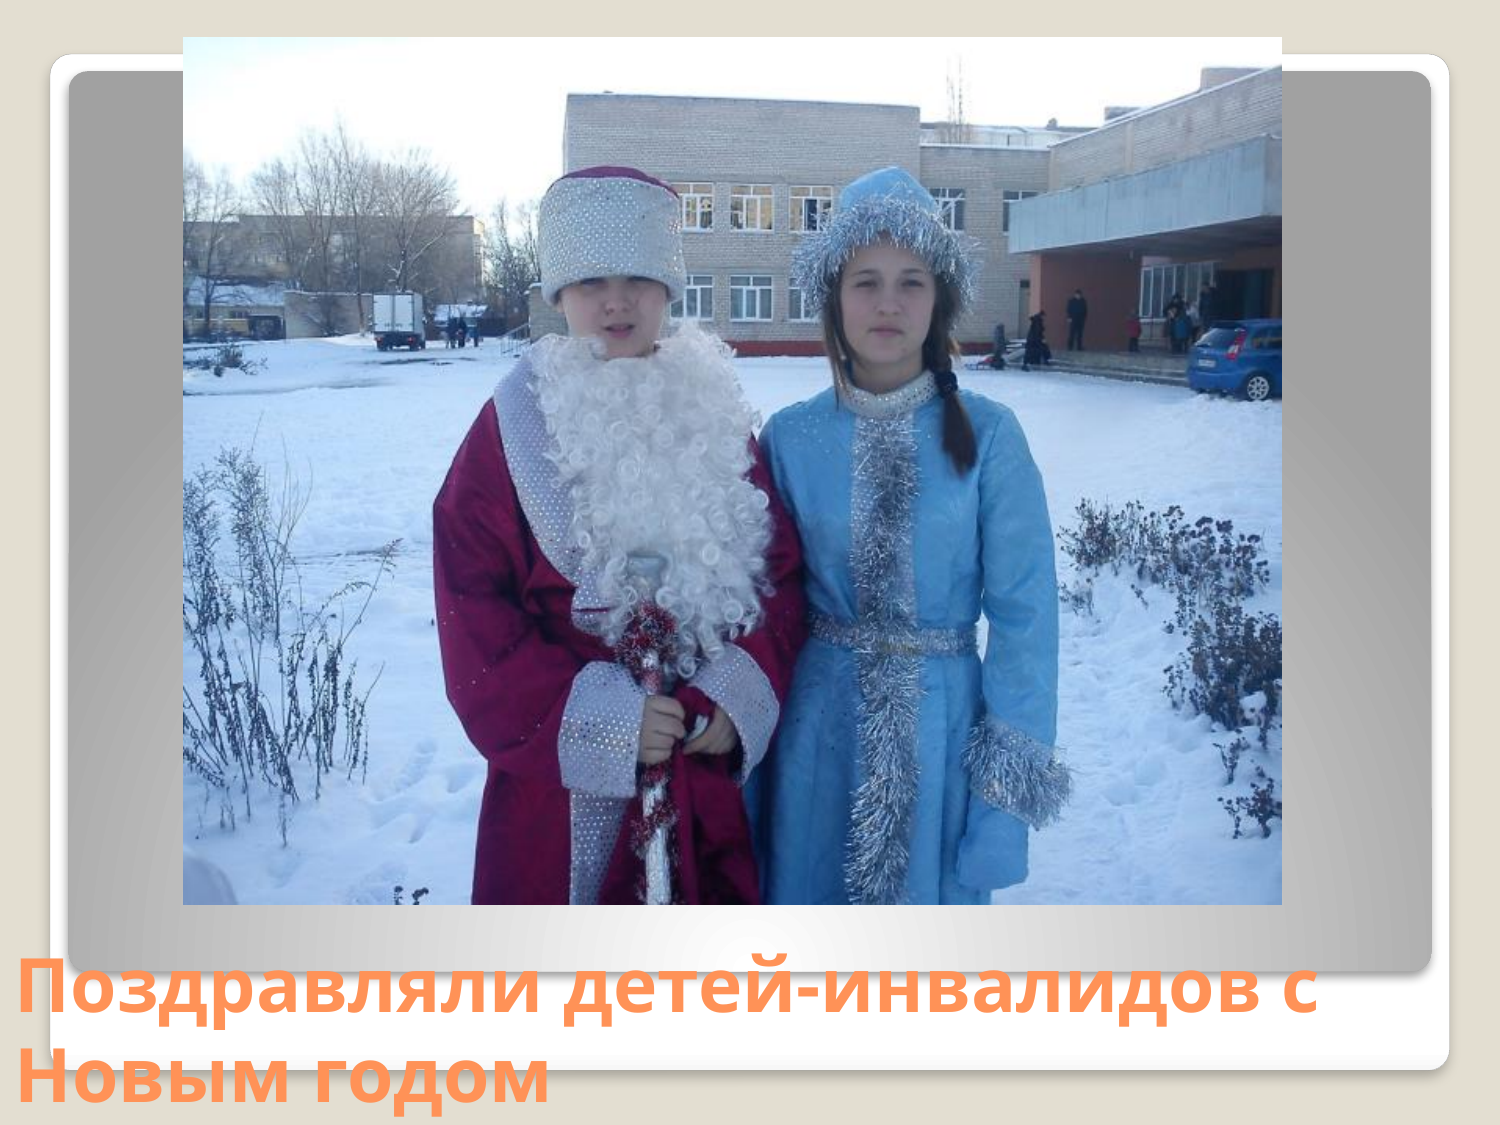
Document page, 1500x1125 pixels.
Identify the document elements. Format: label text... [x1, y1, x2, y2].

title Поздравляли детей-инвалидов с Новым годом [0, 893, 1447, 1125]
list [182, 36, 1282, 906]
